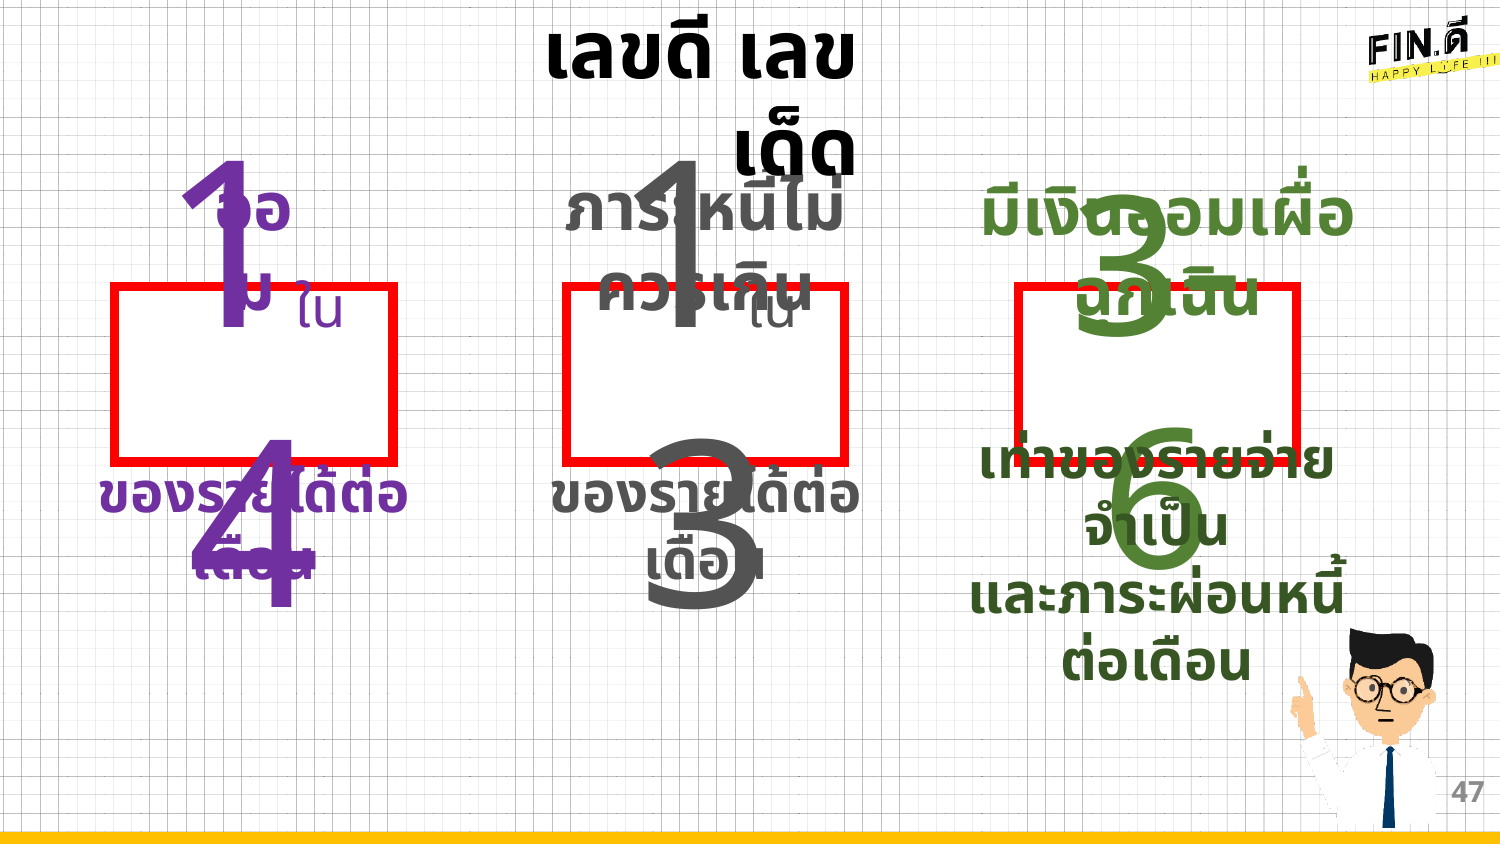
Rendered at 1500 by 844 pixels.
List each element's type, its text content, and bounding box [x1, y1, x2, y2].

text_box เลขดี เลขเด็ด [461, 53, 875, 137]
slide_number 47 [1436, 764, 1500, 822]
picture [0, 0, 1500, 832]
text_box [76, 186, 1398, 614]
